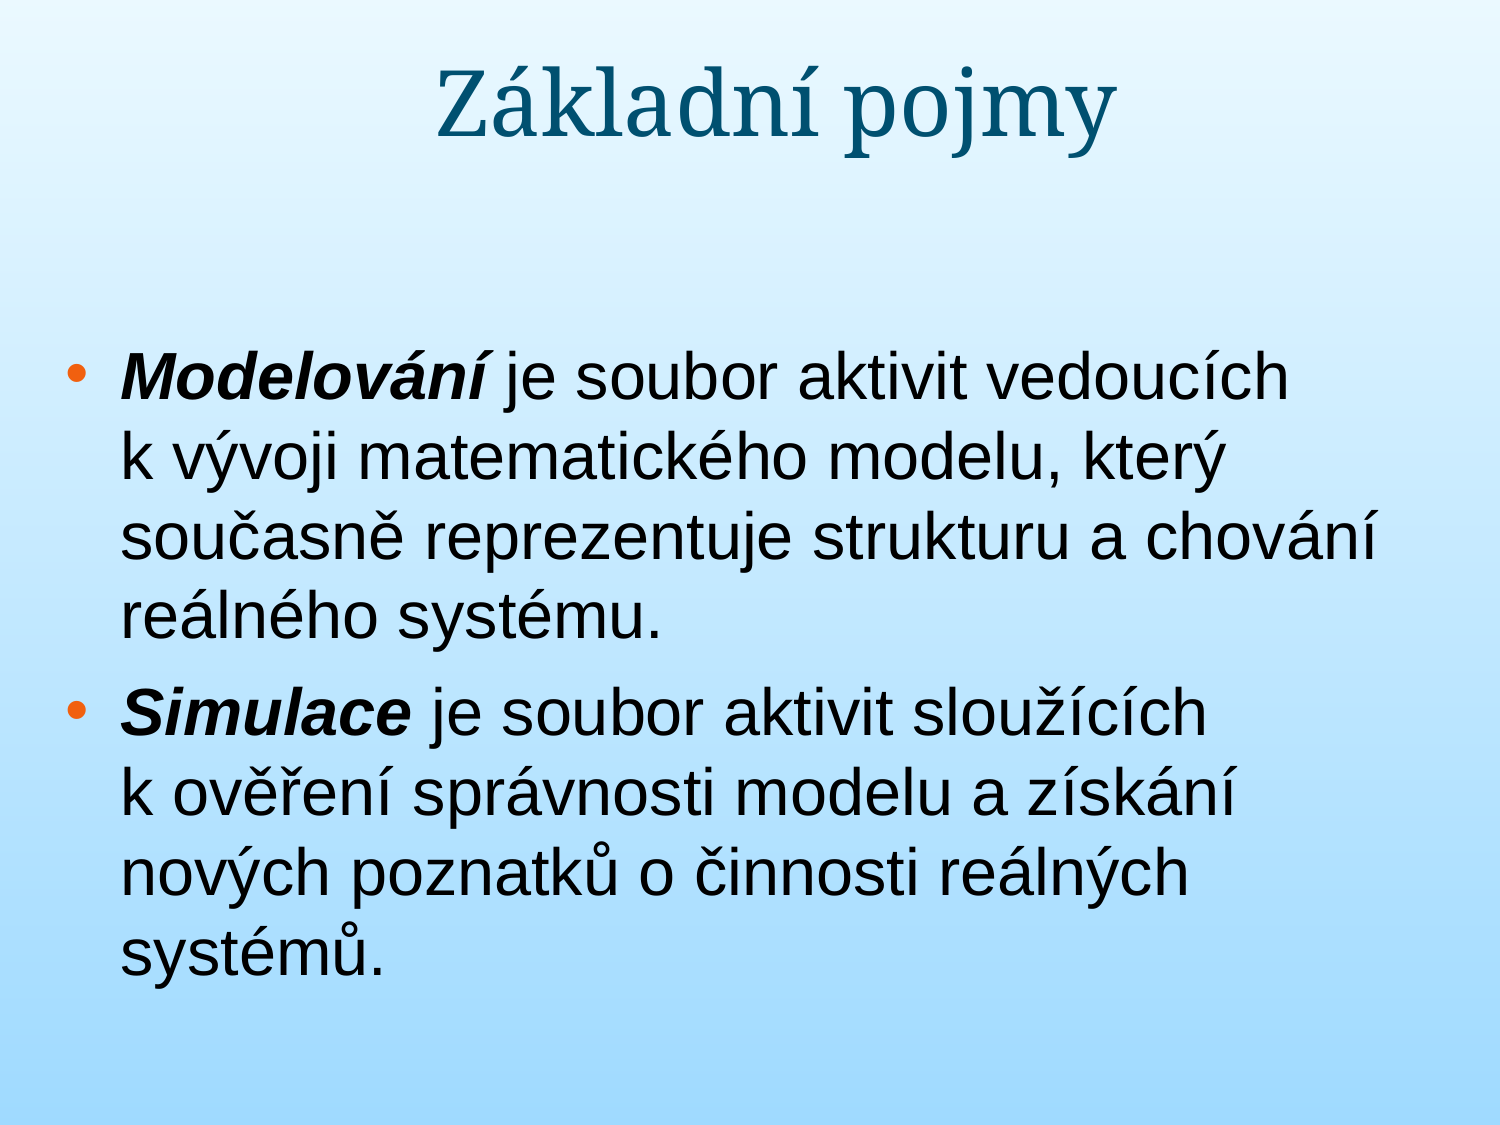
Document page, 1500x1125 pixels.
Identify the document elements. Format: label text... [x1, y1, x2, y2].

list Modelování je soubor aktivit vedoucích k vývoji matematického modelu, který současně reprezentuje strukturu a chování reálného systému. Simulace je soubor aktivit sloužících k ověření správnosti modelu a získání nových poznatků o činnosti reálných systémů. [49, 324, 1438, 1001]
text_box Základní pojmy [289, 0, 1265, 200]
